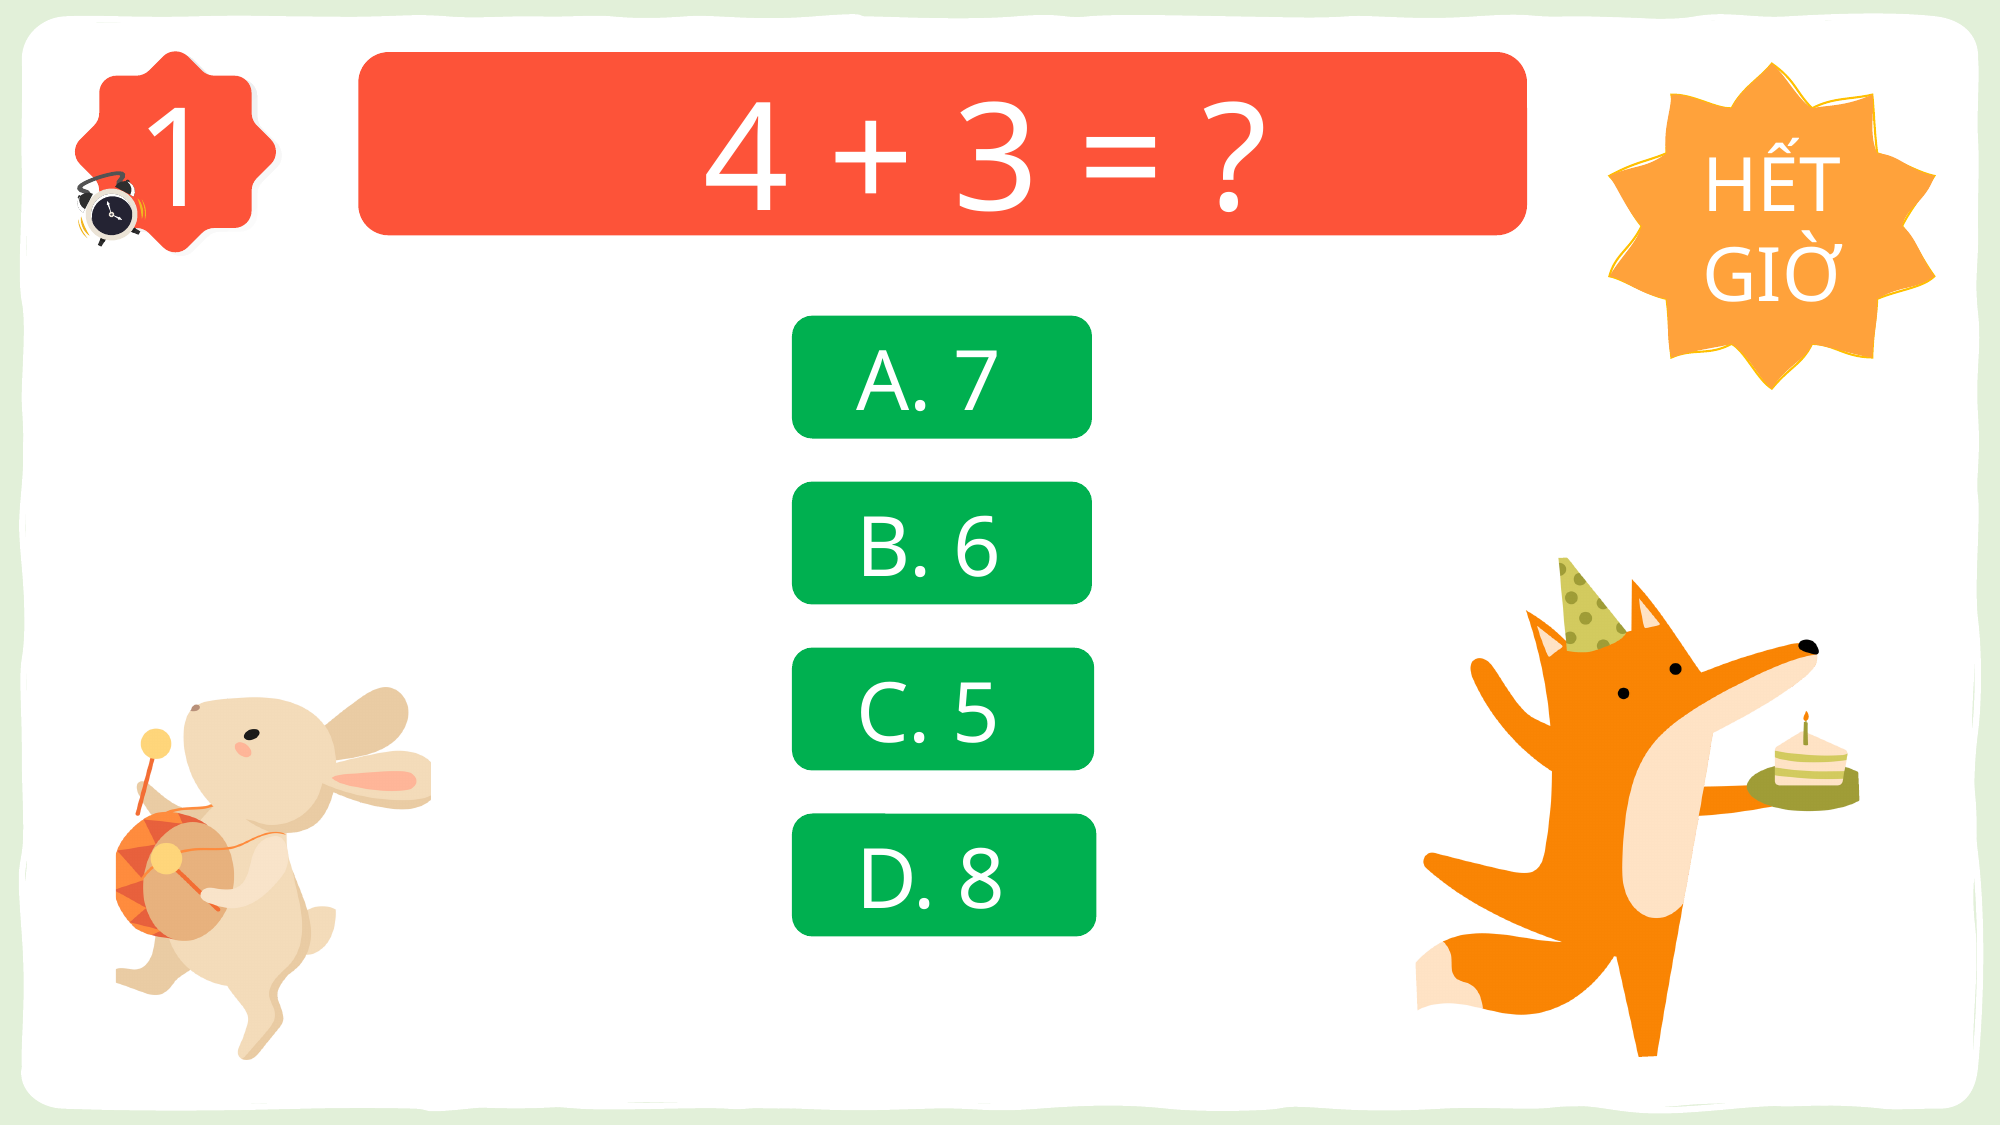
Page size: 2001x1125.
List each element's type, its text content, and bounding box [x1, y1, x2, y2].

text_box A. 7 [791, 315, 1092, 439]
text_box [74, 51, 282, 256]
text_box C. 5 [791, 647, 1095, 771]
text_box B. 6 [791, 481, 1092, 605]
text_box [115, 687, 431, 1060]
text_box D. 8 [791, 813, 1097, 937]
text_box [1398, 545, 1870, 1067]
text_box HẾT GIỜ [1607, 62, 1936, 390]
text_box 4 + 3 = ? [358, 52, 1528, 236]
